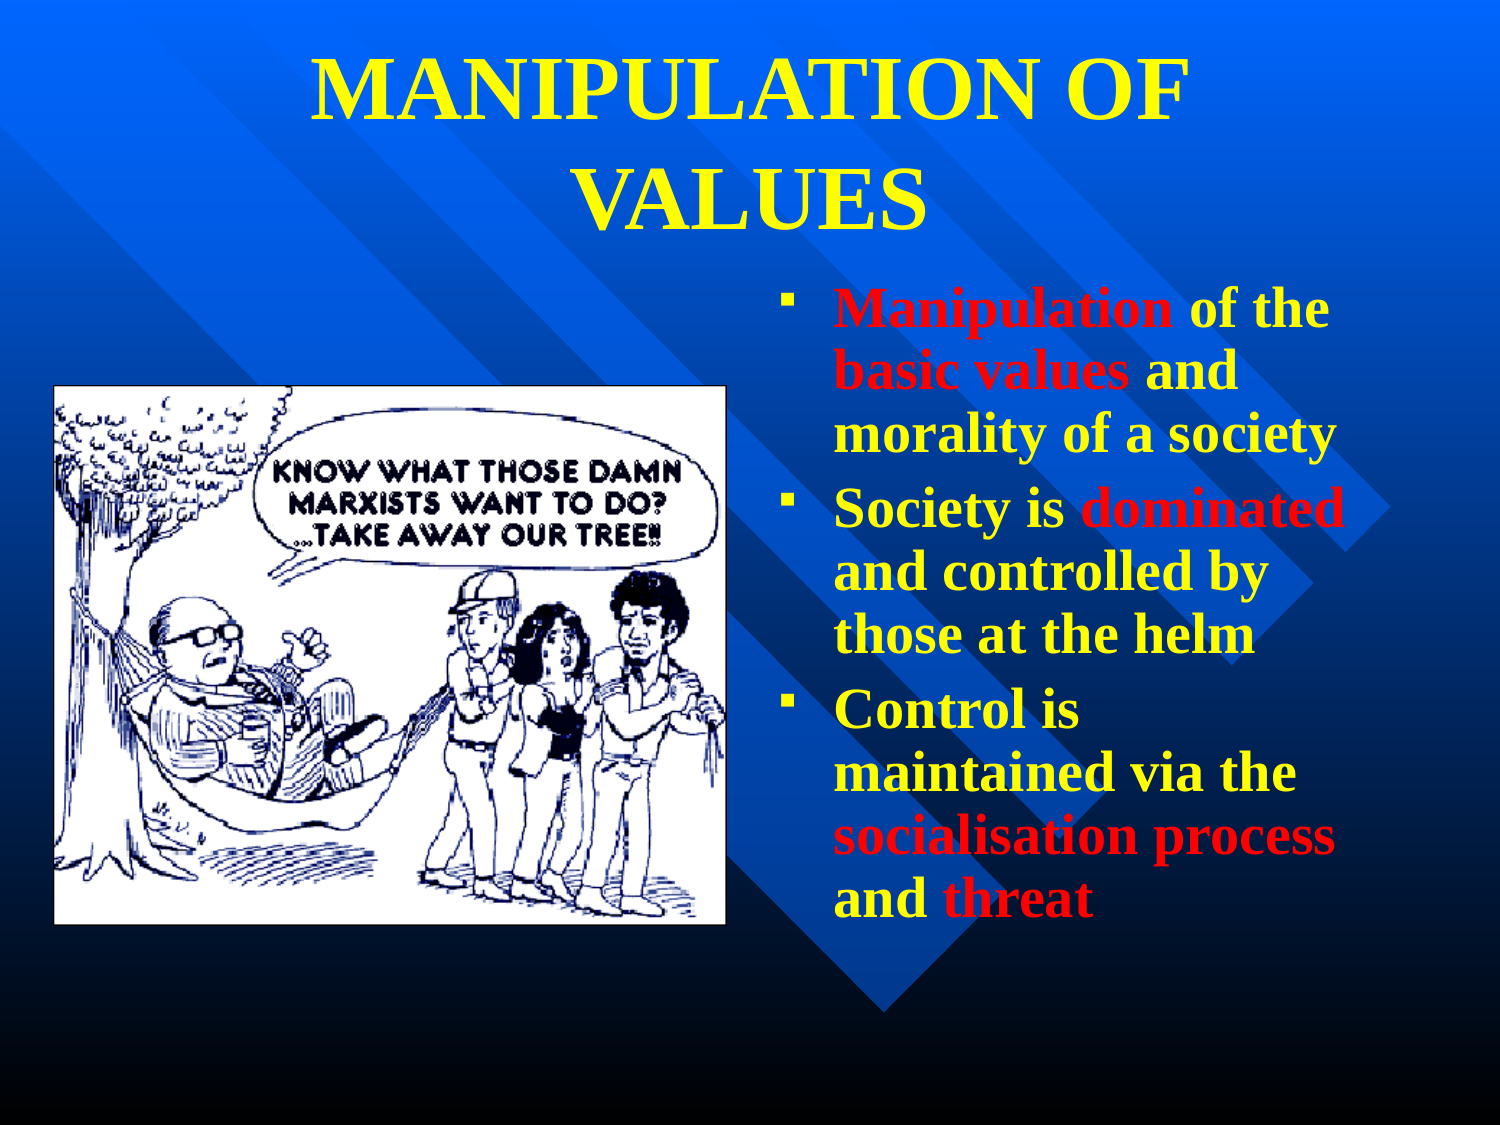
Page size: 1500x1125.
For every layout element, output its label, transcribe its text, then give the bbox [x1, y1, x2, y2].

list Manipulation of the basic values and morality of a society Society is dominated and controlled by those at the helm Control is maintained via the socialisation process and threat [762, 269, 1388, 1000]
title MANIPULATION OF VALUES [112, 37, 1388, 238]
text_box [53, 385, 727, 926]
